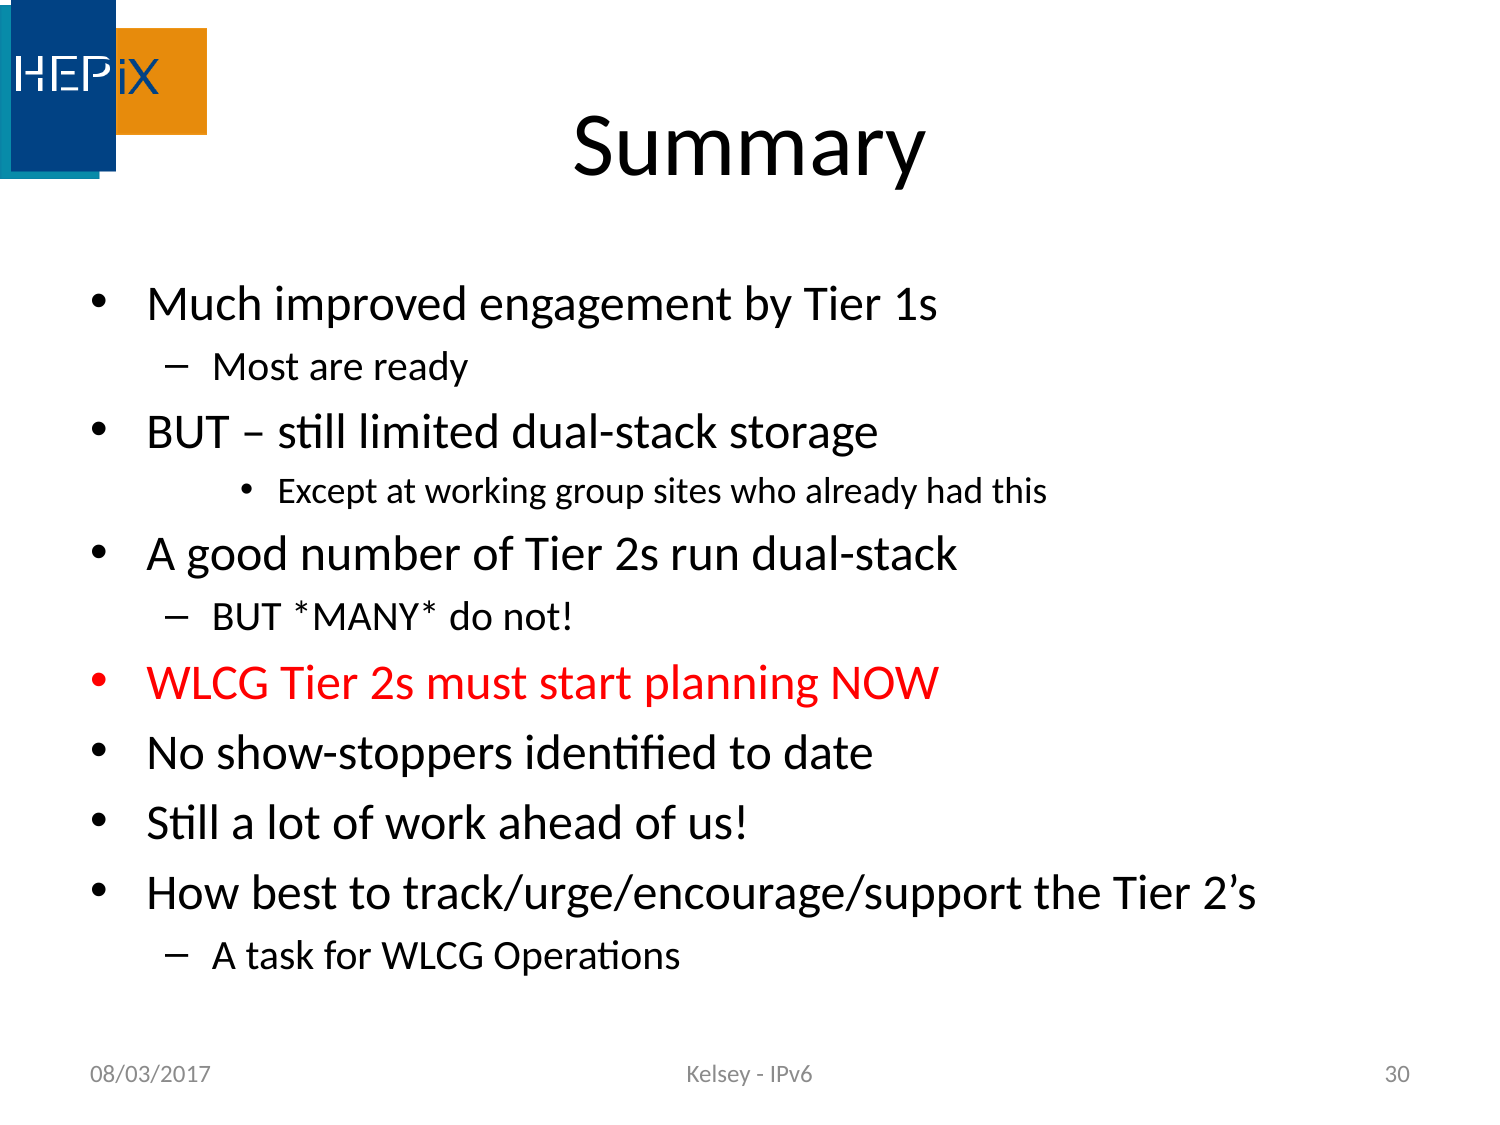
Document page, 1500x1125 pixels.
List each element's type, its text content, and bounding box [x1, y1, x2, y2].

footer Kelsey - IPv6 [512, 1042, 988, 1103]
picture [0, 0, 207, 170]
slide_number 30 [1074, 1042, 1425, 1103]
list Much improved engagement by Tier 1s Most are ready BUT – still limited dual-stack storage Except at working group sites who already had this A good number of Tier 2s run dual-stack BUT *MANY* do not! WLCG Tier 2s must start planning NOW No show-stoppers identified to date Still a lot of work ahead of us! How best to track/urge/encourage/support the Tier 2’s A task for WLCG Operations [74, 262, 1426, 1006]
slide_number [75, 1042, 425, 1103]
title Summary [74, 44, 1426, 233]
